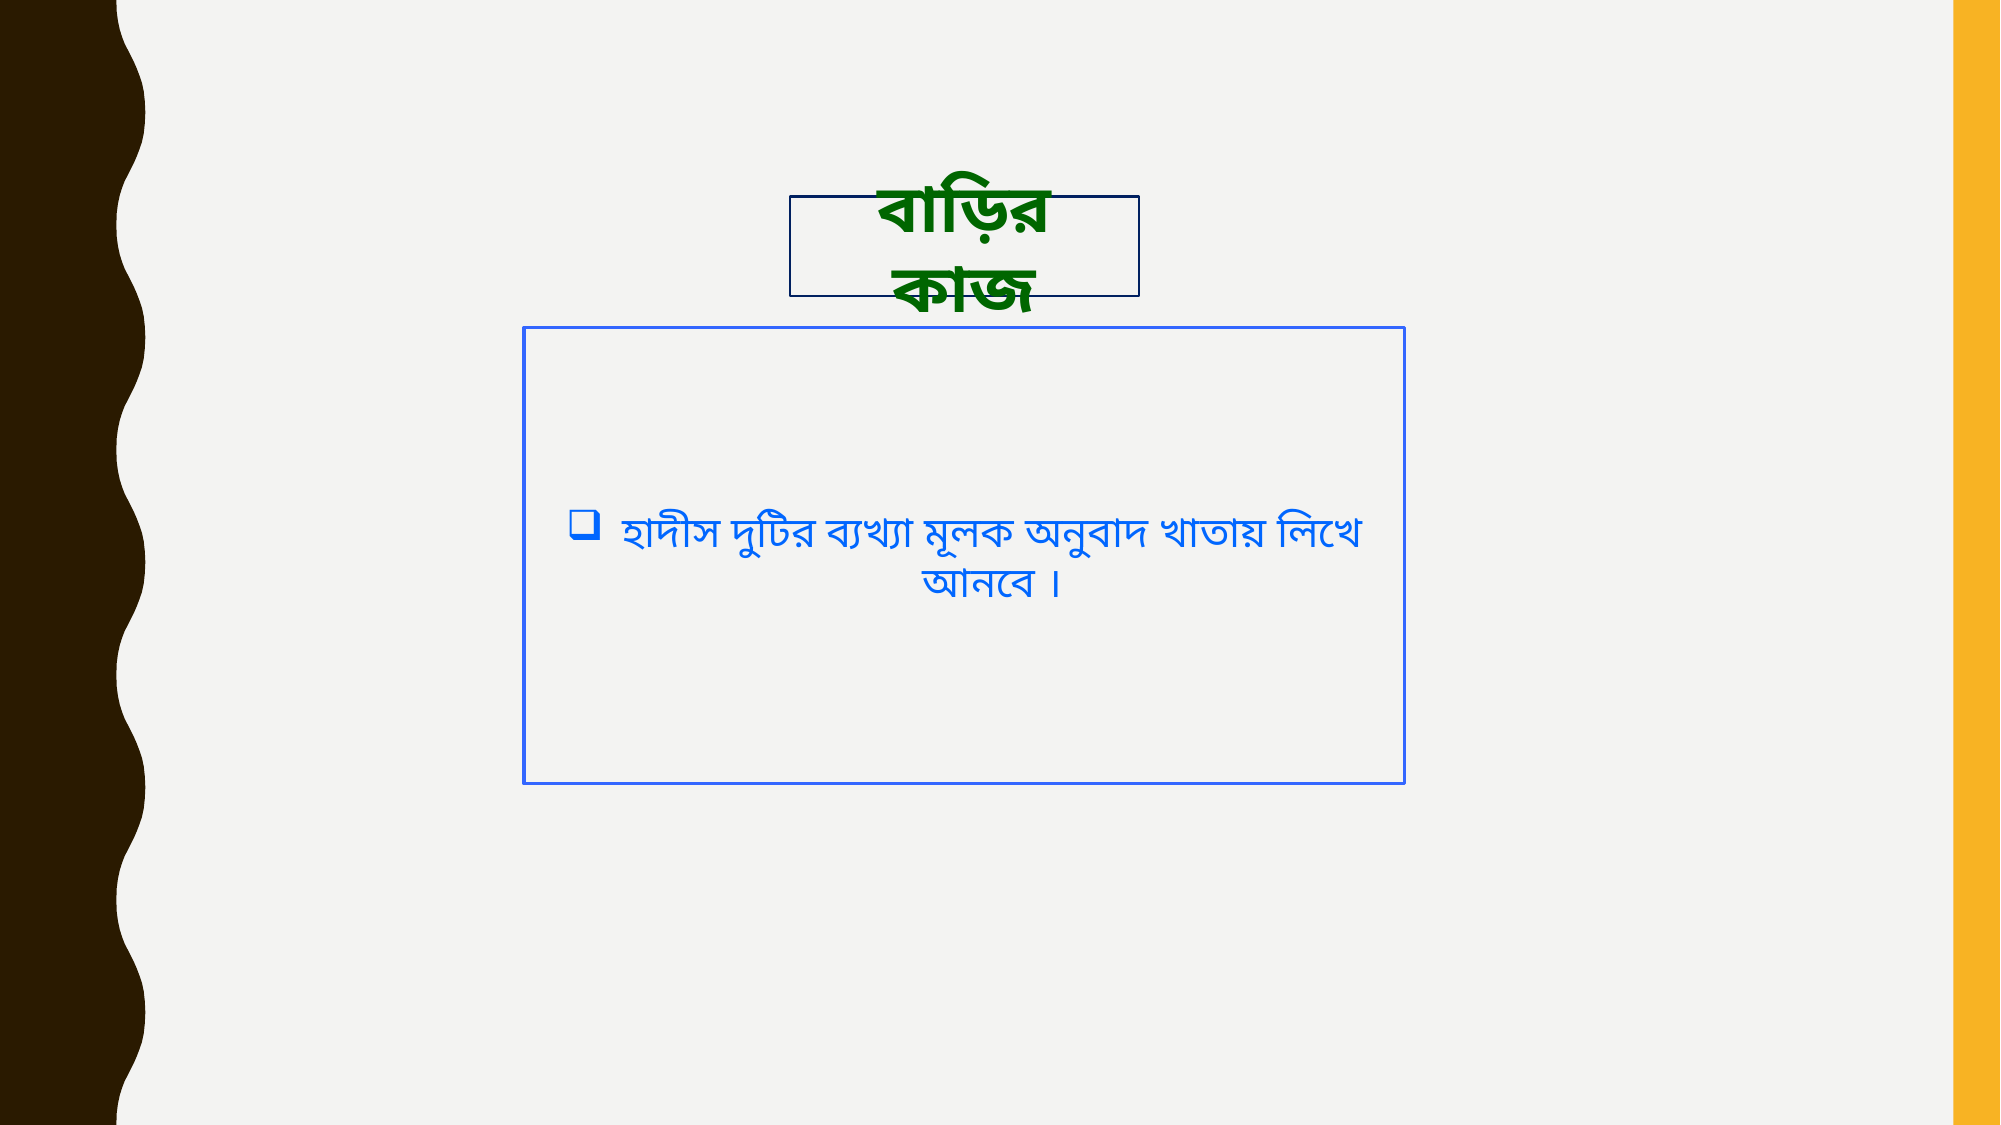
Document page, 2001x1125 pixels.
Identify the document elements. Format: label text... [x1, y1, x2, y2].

text_box বাড়ির কাজ [789, 195, 1140, 297]
text_box হাদীস দুটির ব্যখ্যা মূলক অনুবাদ খাতায় লিখে আনবে । [523, 326, 1406, 785]
